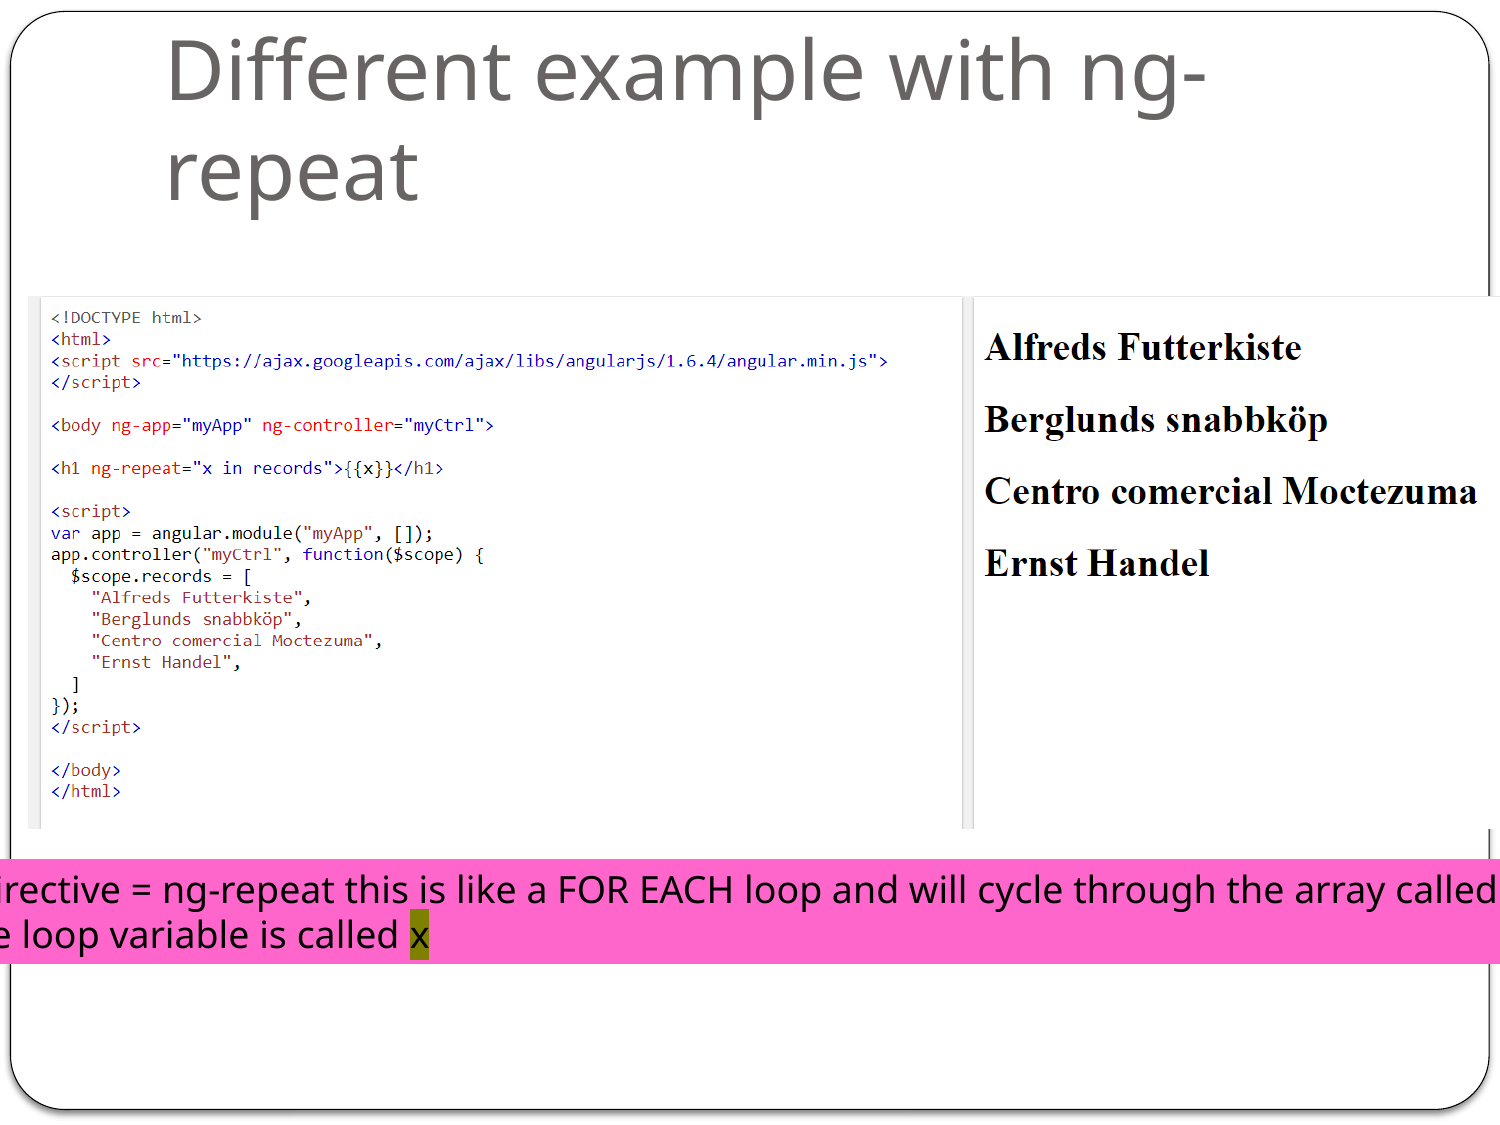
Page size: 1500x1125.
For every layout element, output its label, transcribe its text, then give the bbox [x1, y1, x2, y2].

picture [27, 296, 1500, 829]
title Different example with ng-repeat [150, 45, 1425, 233]
text_box NEW directive = ng-repeat this is like a FOR EACH loop and will cycle through the array called records and the loop variable is called x [0, 859, 1500, 964]
